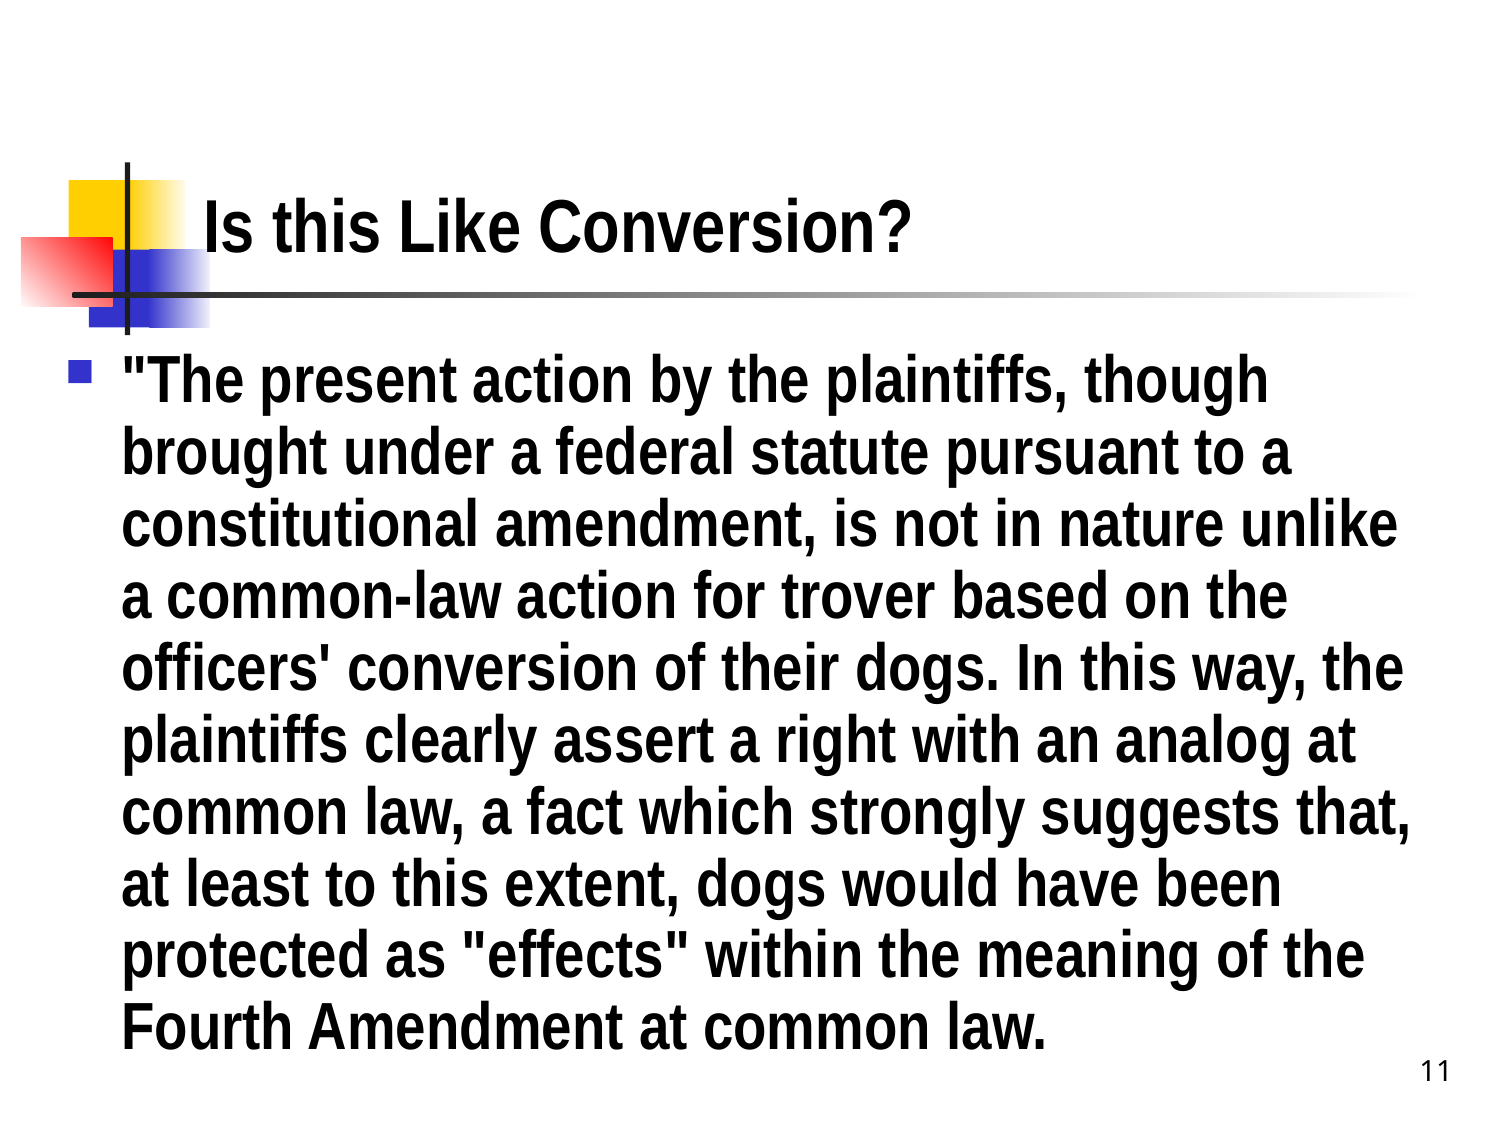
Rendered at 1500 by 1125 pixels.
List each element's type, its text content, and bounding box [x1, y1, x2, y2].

title Is this Like Conversion? [188, 35, 1468, 275]
slide_number 11 [1155, 1024, 1468, 1100]
list "The present action by the plaintiffs, though brought under a federal statute pursuant to a constitutional amendment, is not in nature unlike a common-law action for trover based on the officers' conversion of their dogs. In this way, the plaintiffs clearly assert a right with an analog at common law, a fact which strongly suggests that, at least to this extent, dogs would have been protected as "effects" within the meaning of the Fourth Amendment at common law. [50, 337, 1450, 1075]
